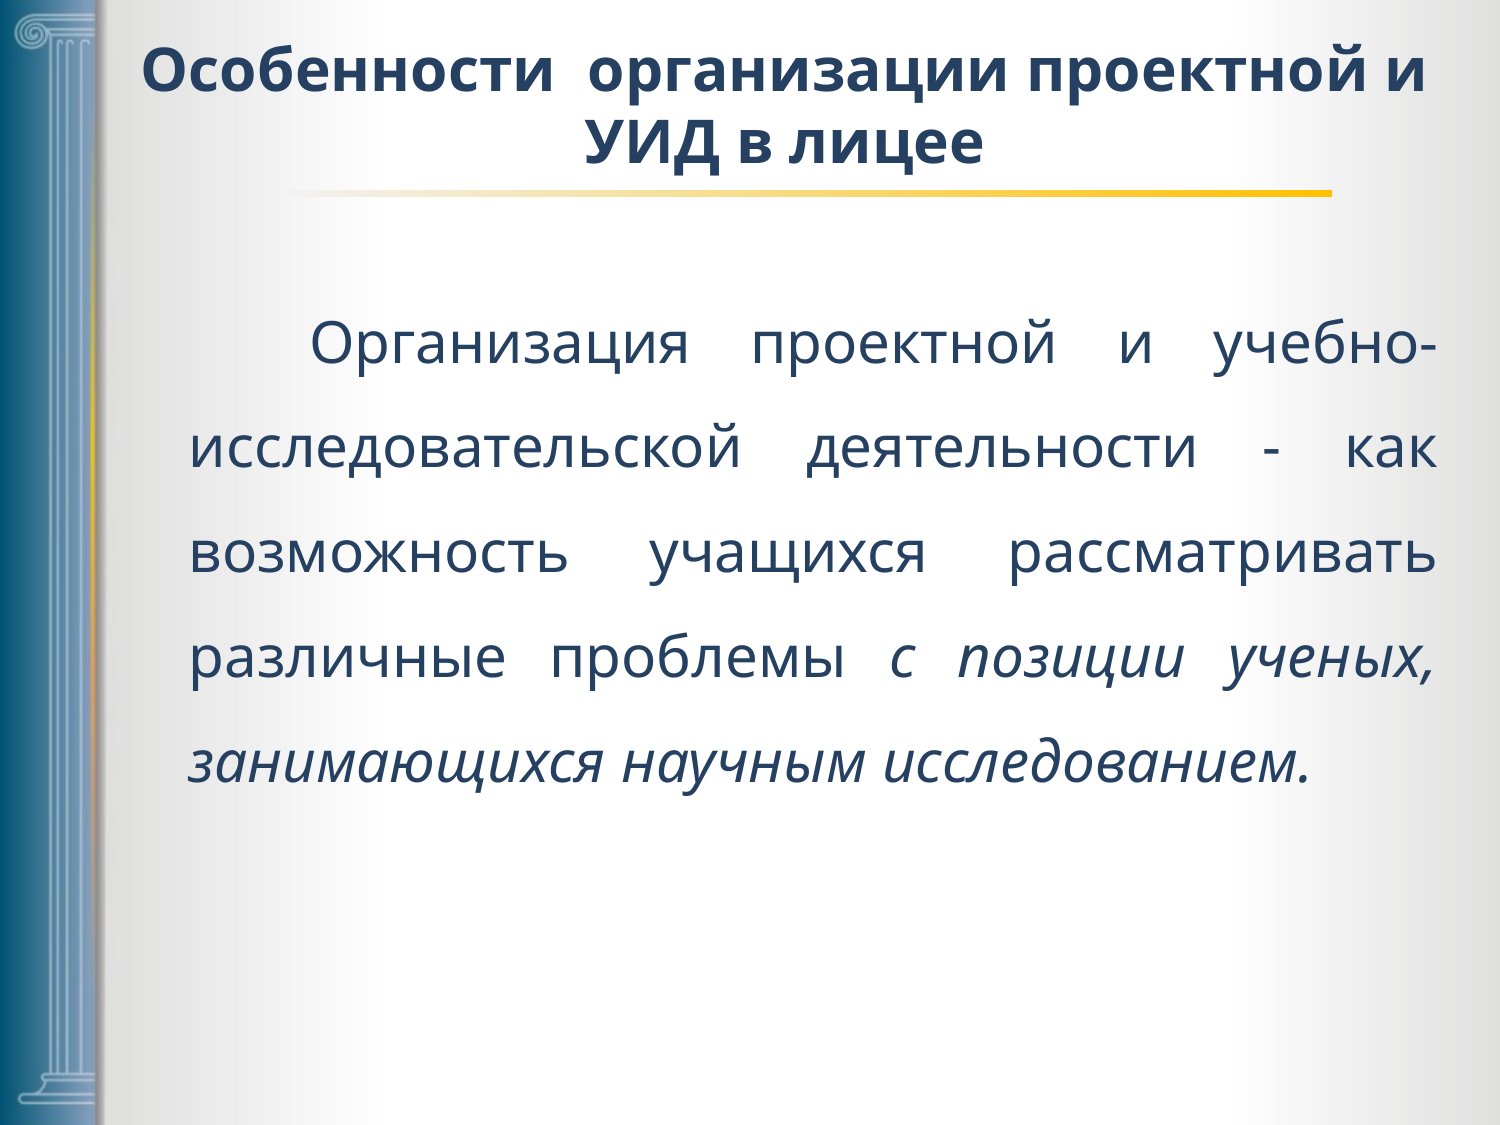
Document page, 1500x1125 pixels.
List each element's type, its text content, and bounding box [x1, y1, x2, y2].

list Организация проектной и учебно-исследовательской деятельности - как возможность учащихся рассматривать различные проблемы с позиции ученых, занимающихся научным исследованием. [117, 262, 1454, 1005]
picture [7, 0, 1500, 1125]
title Особенности организации проектной и УИД в лицее [117, 23, 1454, 114]
text_box [287, 188, 1334, 198]
